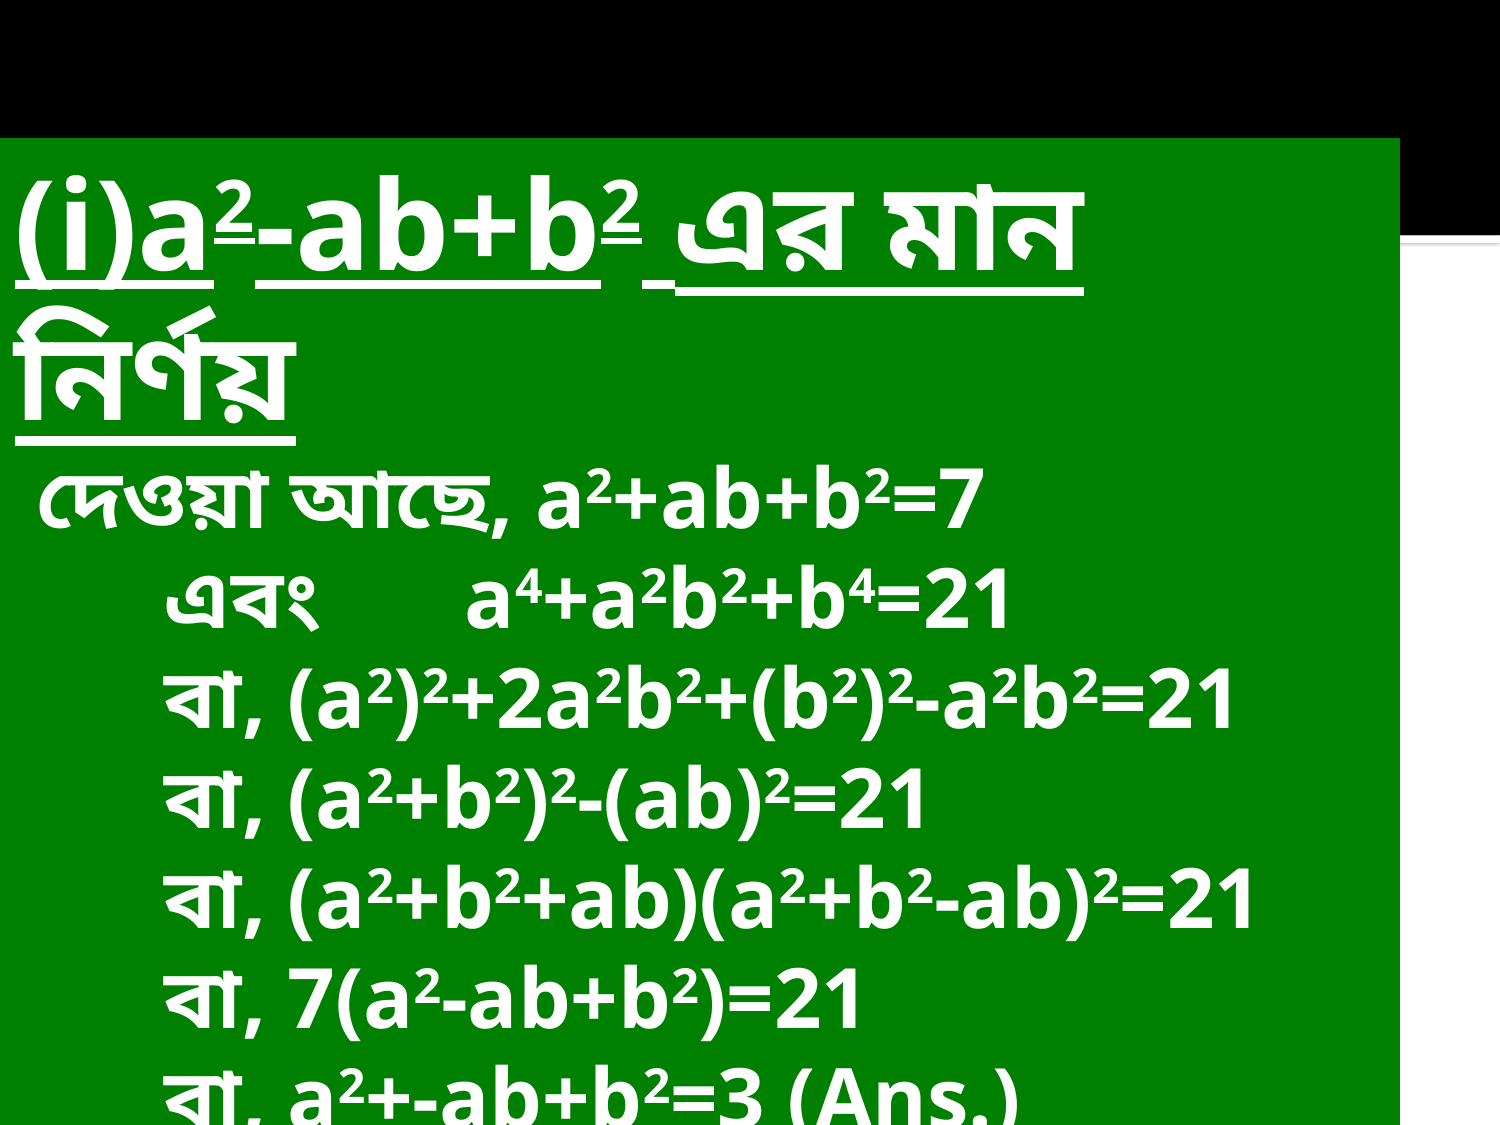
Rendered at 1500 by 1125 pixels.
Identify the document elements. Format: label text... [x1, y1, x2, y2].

text_box (i)a2-ab+b2 এর মান নির্ণয় দেওয়া আছে, a2+ab+b2=7 এবং a4+a2b2+b4=21 বা, (a2)2+2a2b2+(b2)2-a2b2=21 বা, (a2+b2)2-(ab)2=21 বা, (a2+b2+ab)(a2+b2-ab)2=21 বা, 7(a2-ab+b2)=21 বা, a2+-ab+b2=3 (Ans.) [0, 138, 1400, 1125]
